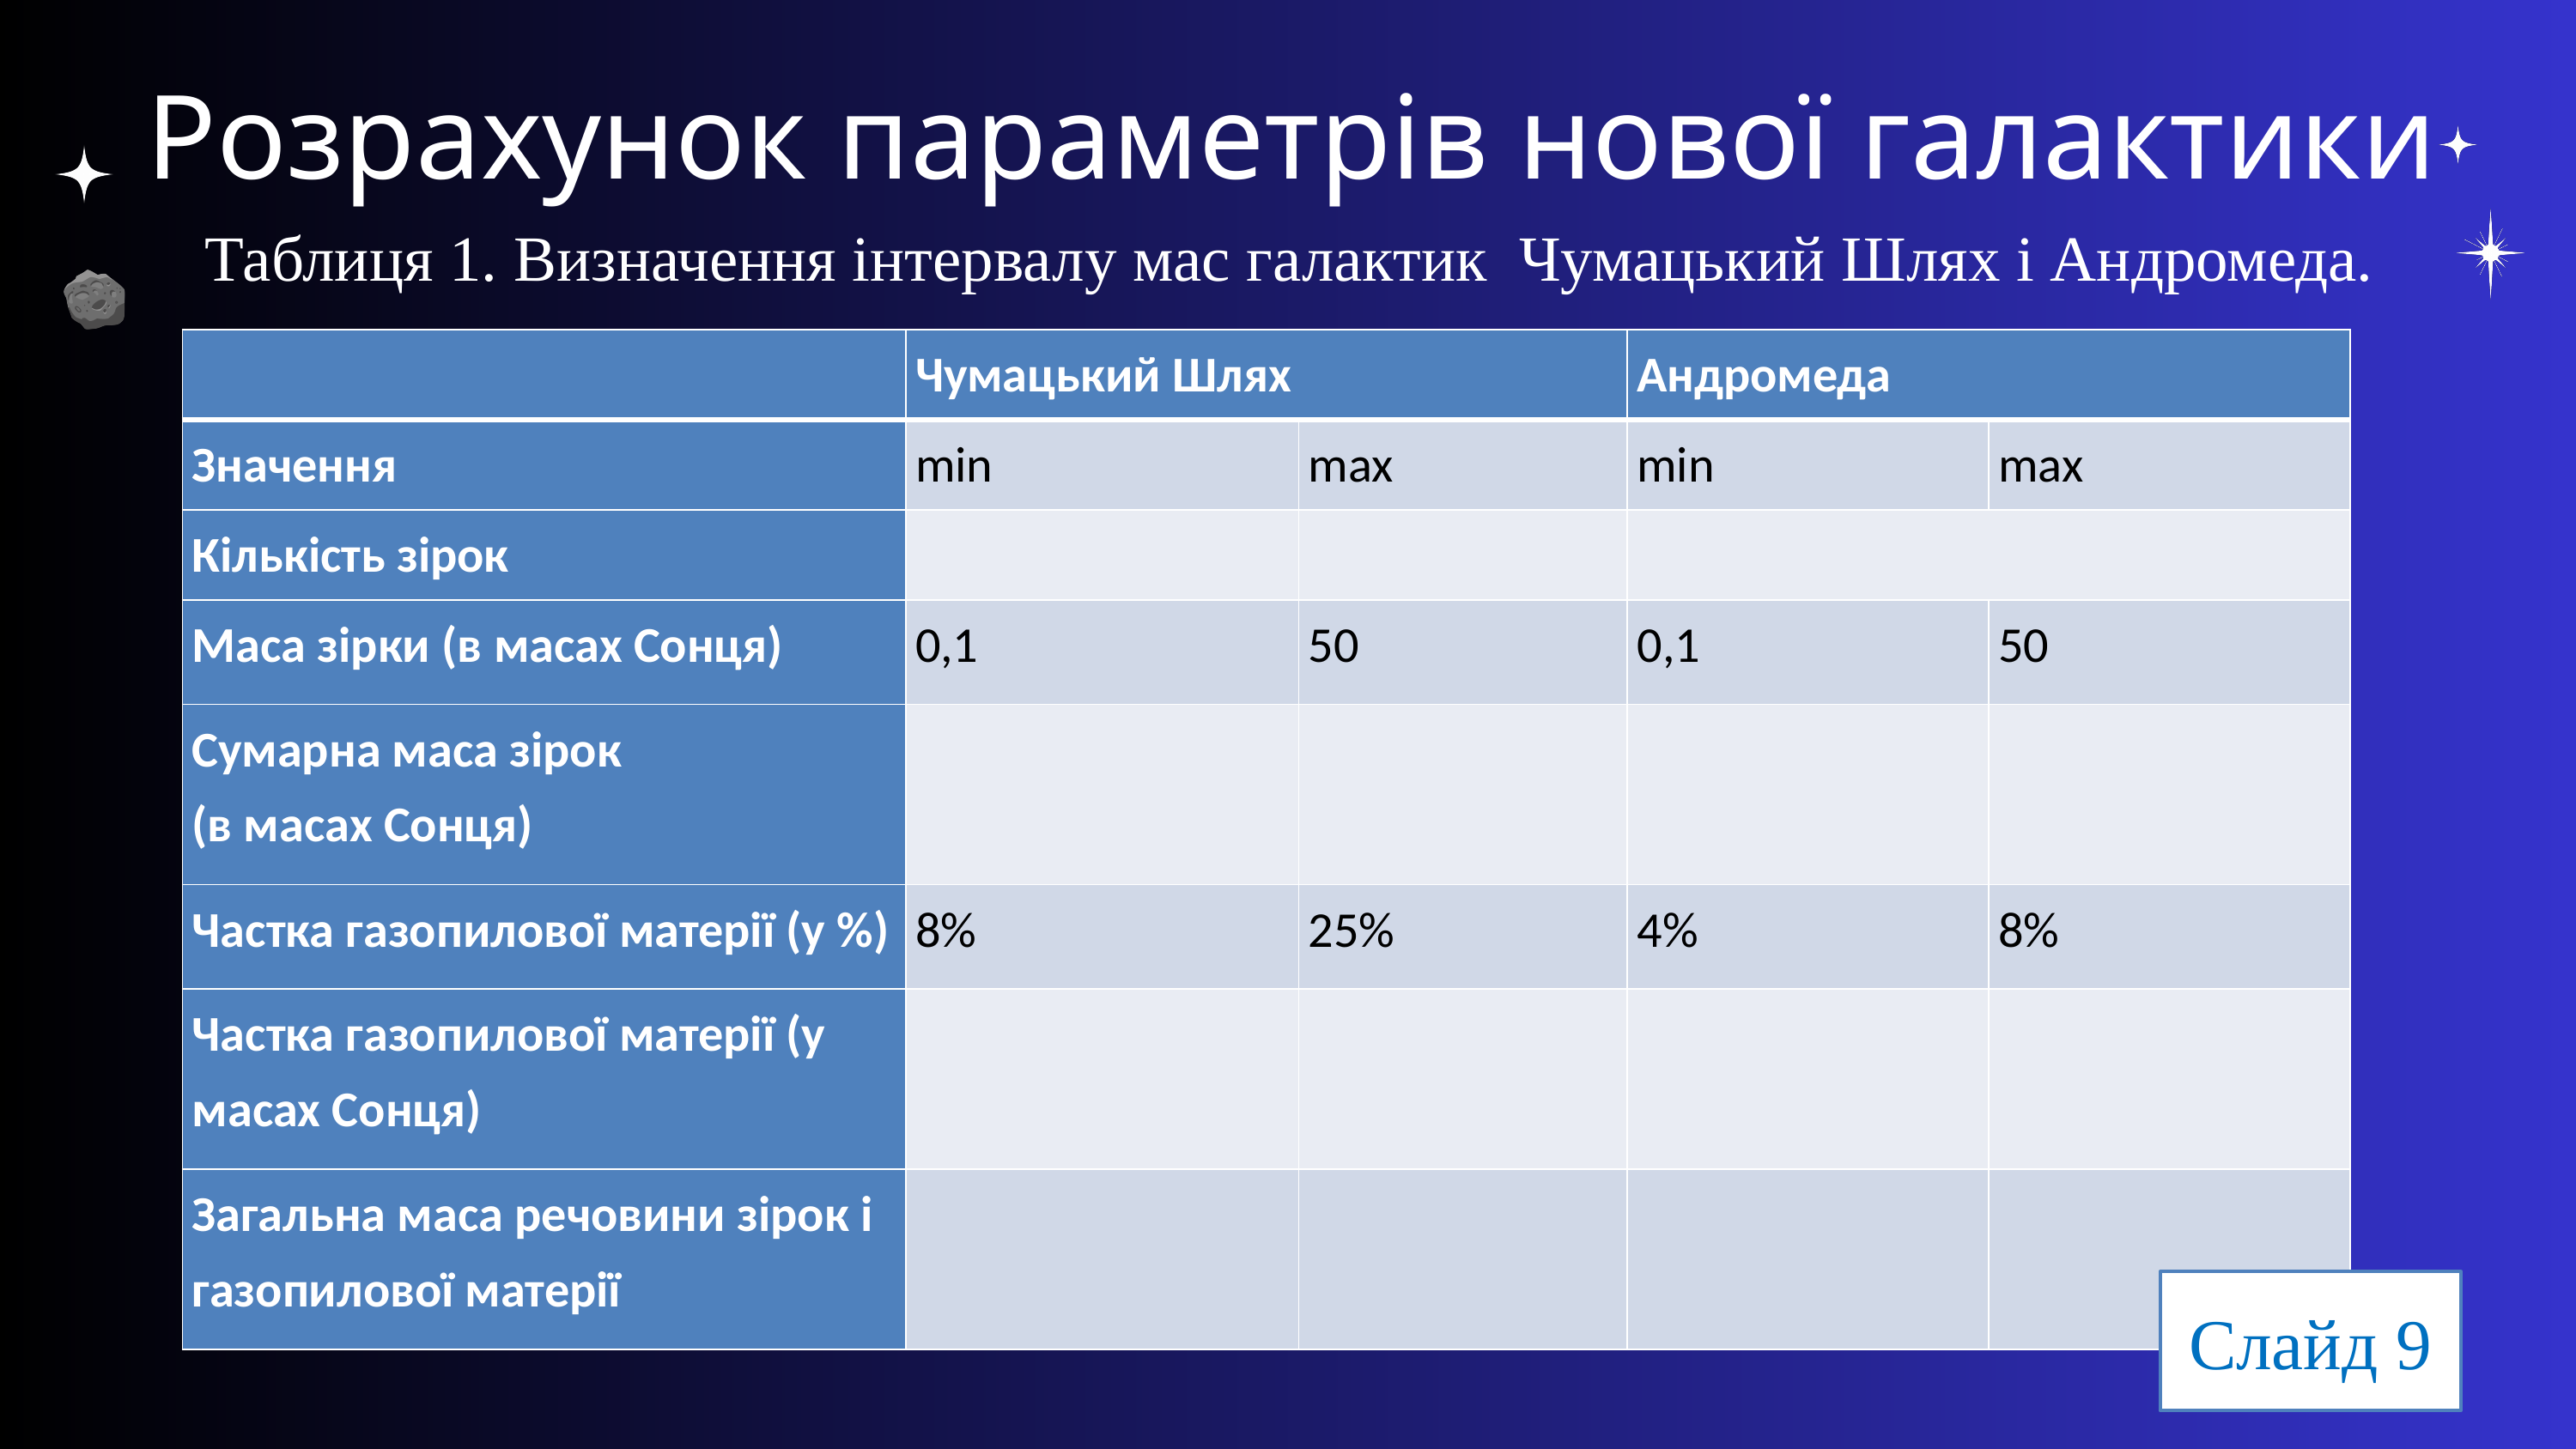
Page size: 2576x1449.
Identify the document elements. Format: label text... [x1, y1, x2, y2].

text_box Розрахунок параметрів нової галактики [137, 27, 2478, 203]
text_box Таблиця 1. Визначення інтервалу мас галактик Чумацький Шлях і Андромеда. [192, 210, 2389, 301]
text_box [64, 270, 125, 330]
text_box [2456, 208, 2525, 300]
text_box Слайд 9 [2159, 1270, 2463, 1412]
text_box [54, 144, 114, 204]
